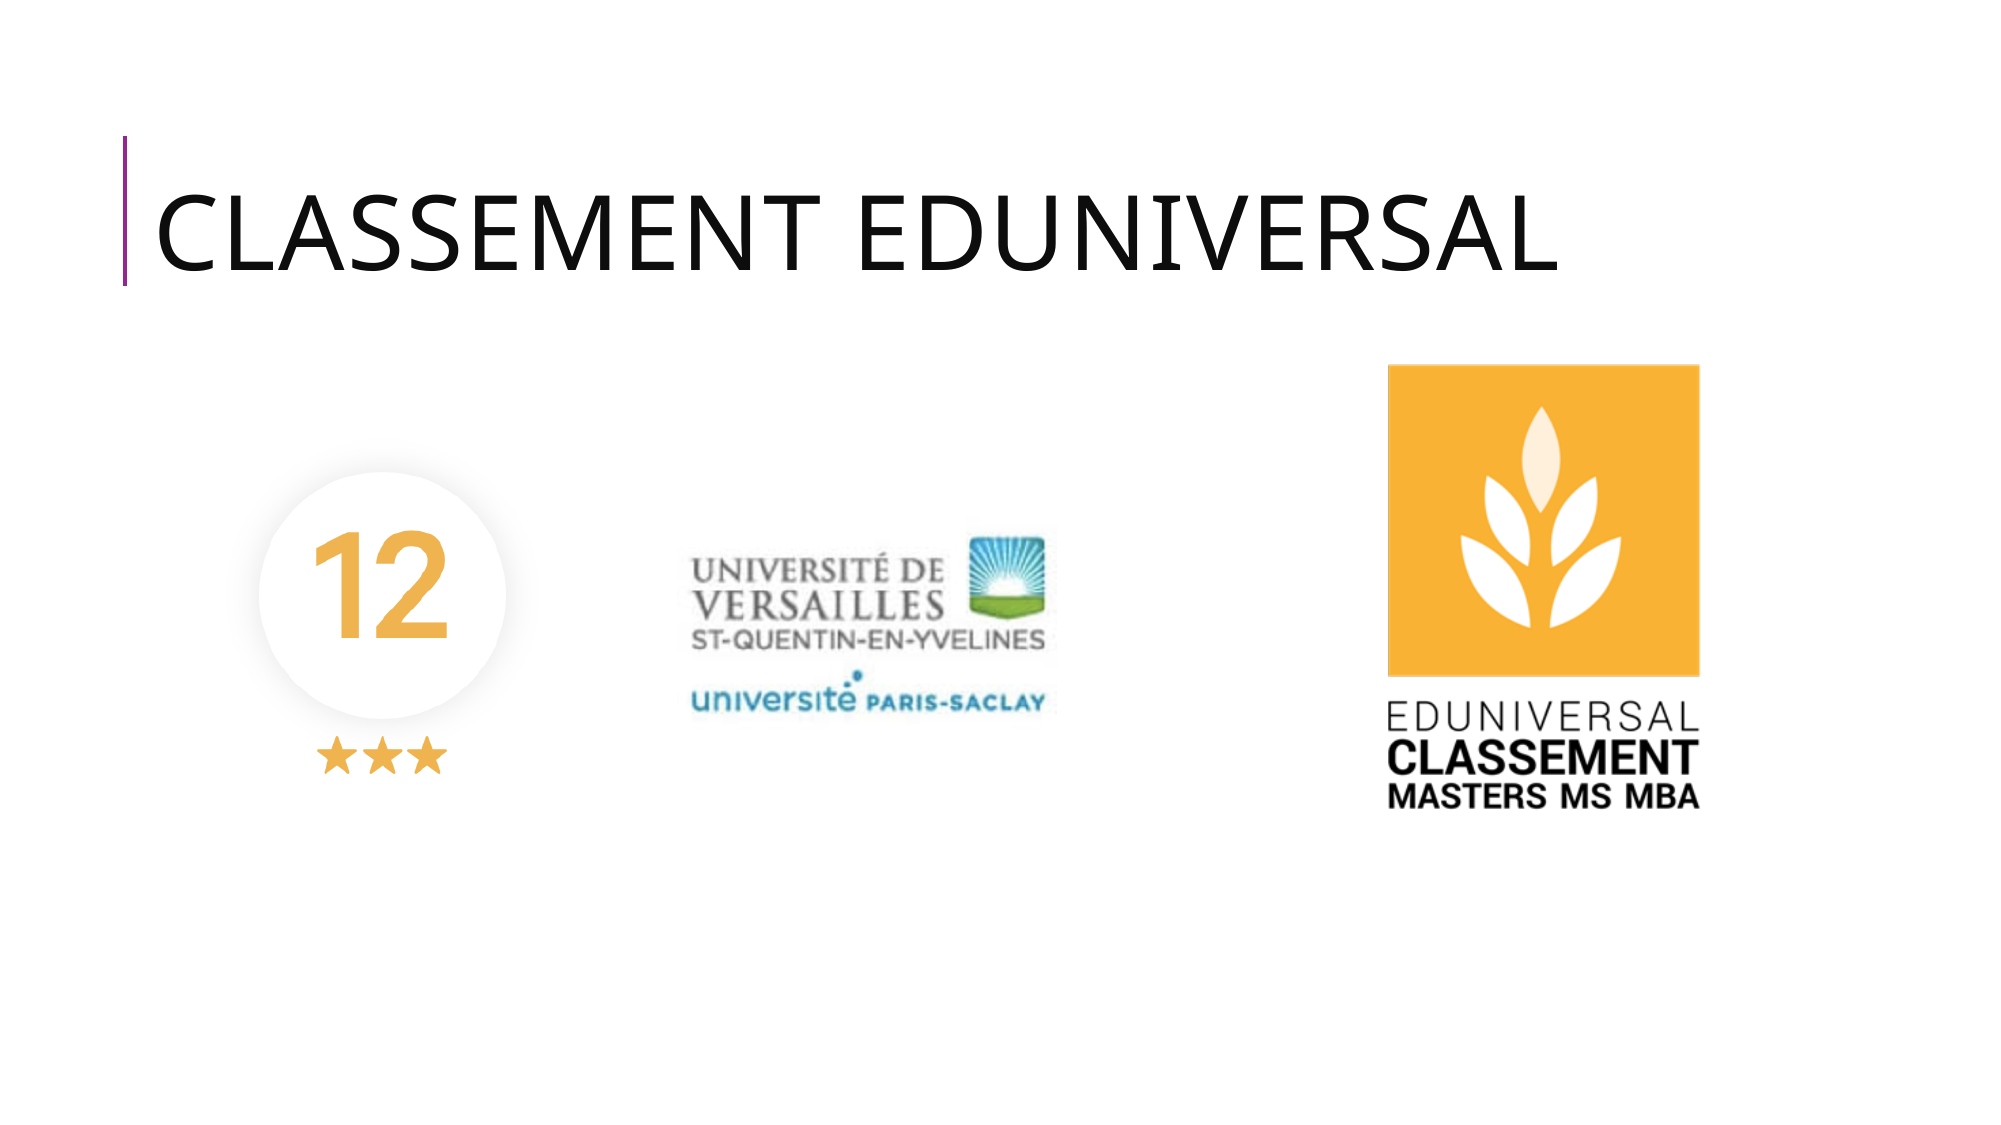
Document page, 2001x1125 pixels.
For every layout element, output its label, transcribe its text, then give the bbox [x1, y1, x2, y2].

picture [1386, 362, 1701, 814]
picture [138, 419, 1196, 840]
title Classement Eduniversal [138, 117, 1734, 364]
